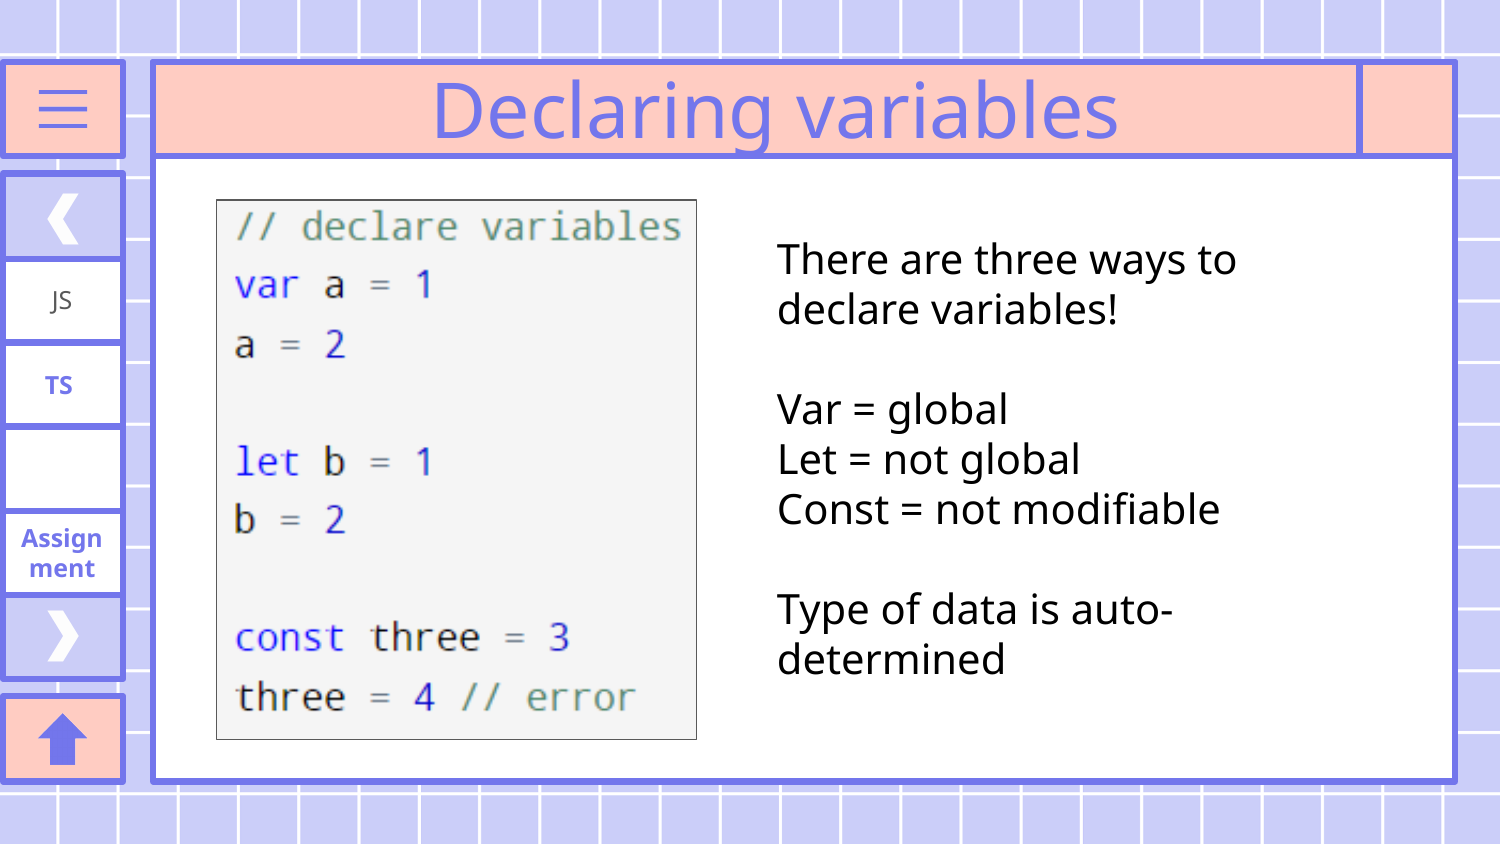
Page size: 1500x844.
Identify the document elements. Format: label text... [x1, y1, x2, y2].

text_box TS [20, 365, 104, 403]
text_box Assignment [20, 533, 104, 572]
picture [0, 0, 1500, 844]
text_box JS [20, 281, 104, 319]
picture [37, 713, 88, 765]
picture [38, 193, 88, 245]
text_box There are three ways to declare variables! Var = global Let = not global Const = not modifiable Type of data is auto-determined [761, 217, 1374, 681]
picture [38, 90, 88, 129]
picture [38, 610, 88, 662]
title Declaring variables [348, 15, 1203, 201]
